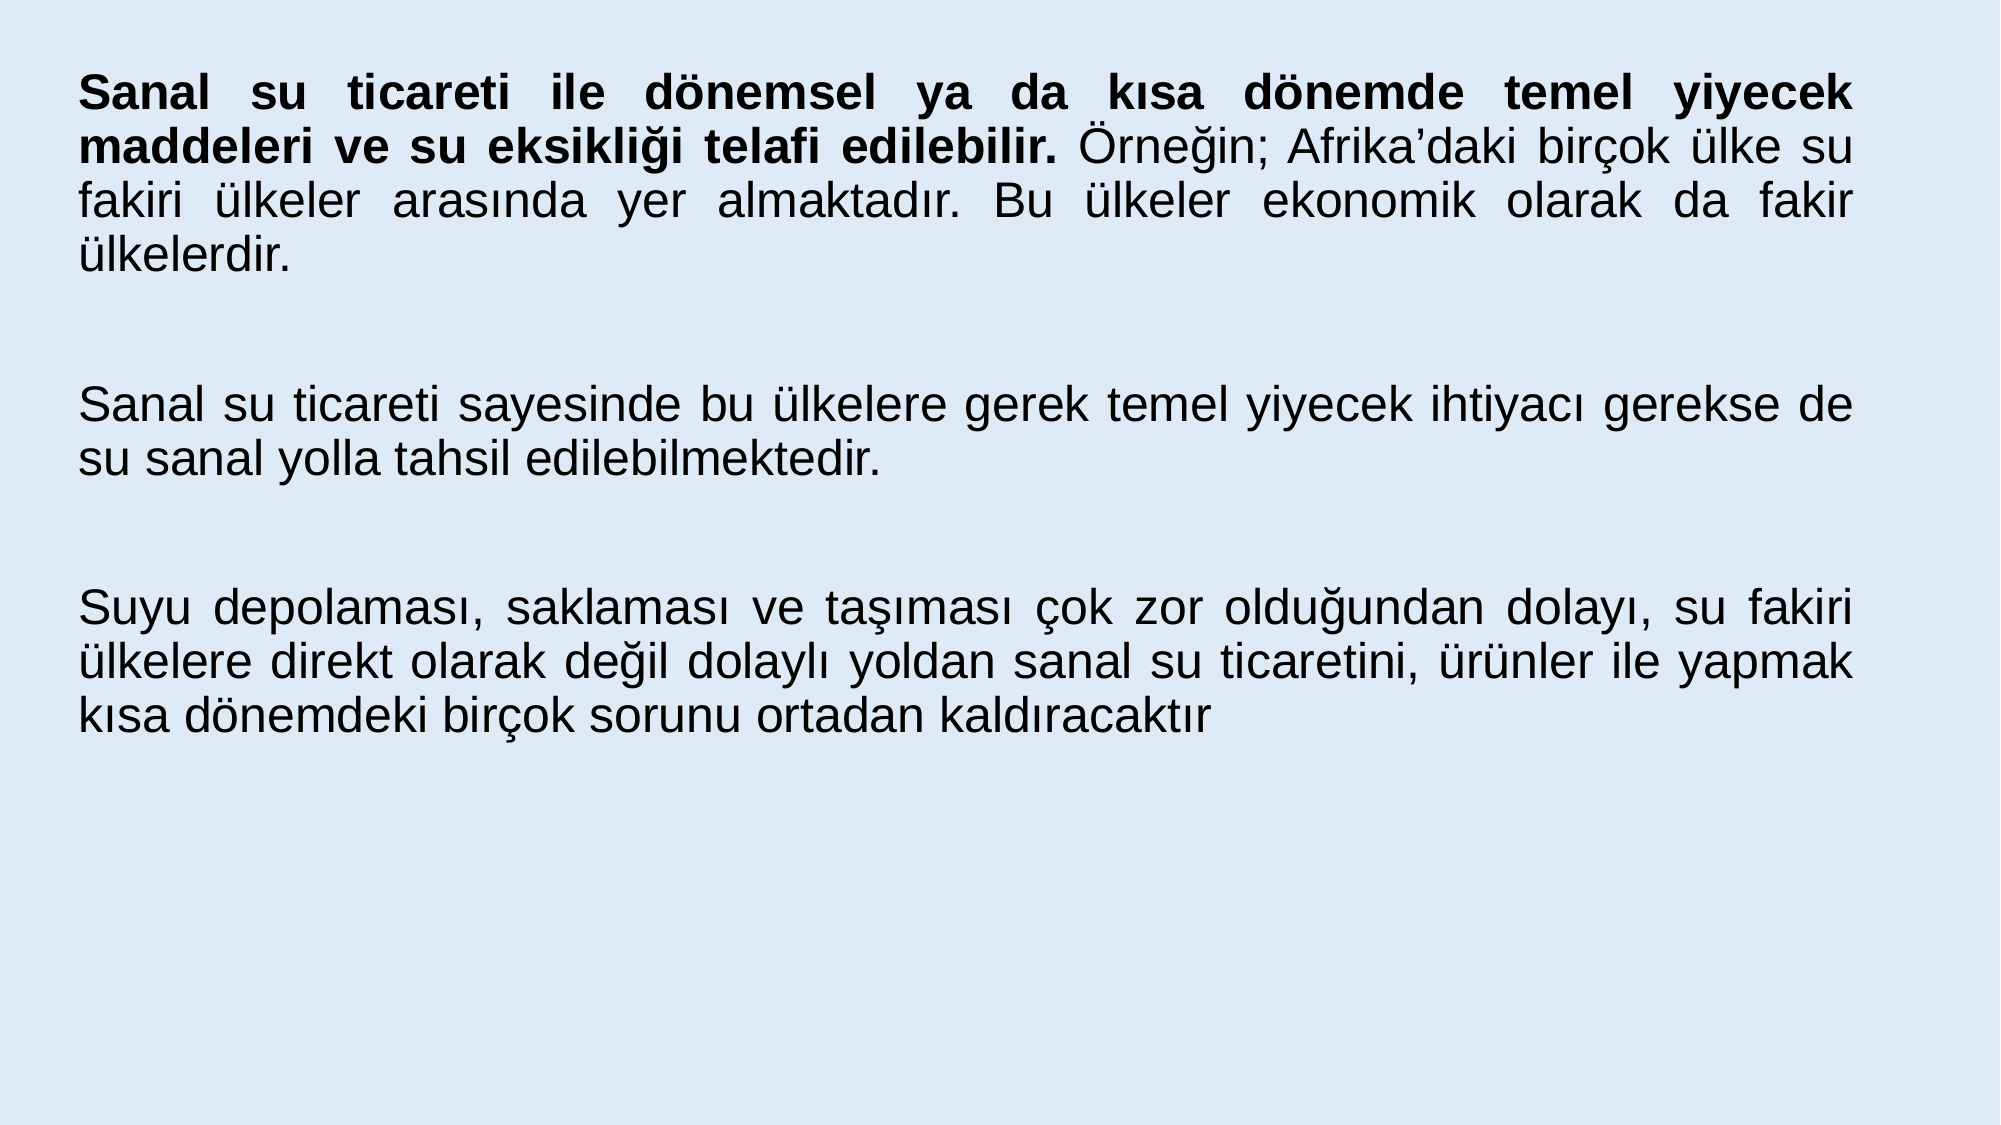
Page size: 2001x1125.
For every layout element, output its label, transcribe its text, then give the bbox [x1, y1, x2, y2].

list Sanal su ticareti ile dönemsel ya da kısa dönemde temel yiyecek maddeleri ve su eksikliği telafi edilebilir. Örneğin; Afrika’daki birçok ülke su fakiri ülkeler arasında yer almaktadır. Bu ülkeler ekonomik olarak da fakir ülkelerdir. Sanal su ticareti sayesinde bu ülkelere gerek temel yiyecek ihtiyacı gerekse de su sanal yolla tahsil edilebilmektedir. Suyu depolaması, saklaması ve taşıması çok zor olduğundan dolayı, su fakiri ülkelere direkt olarak değil dolaylı yoldan sanal su ticaretini, ürünler ile yapmak kısa dönemdeki birçok sorunu ortadan kaldıracaktır [63, 59, 1870, 985]
